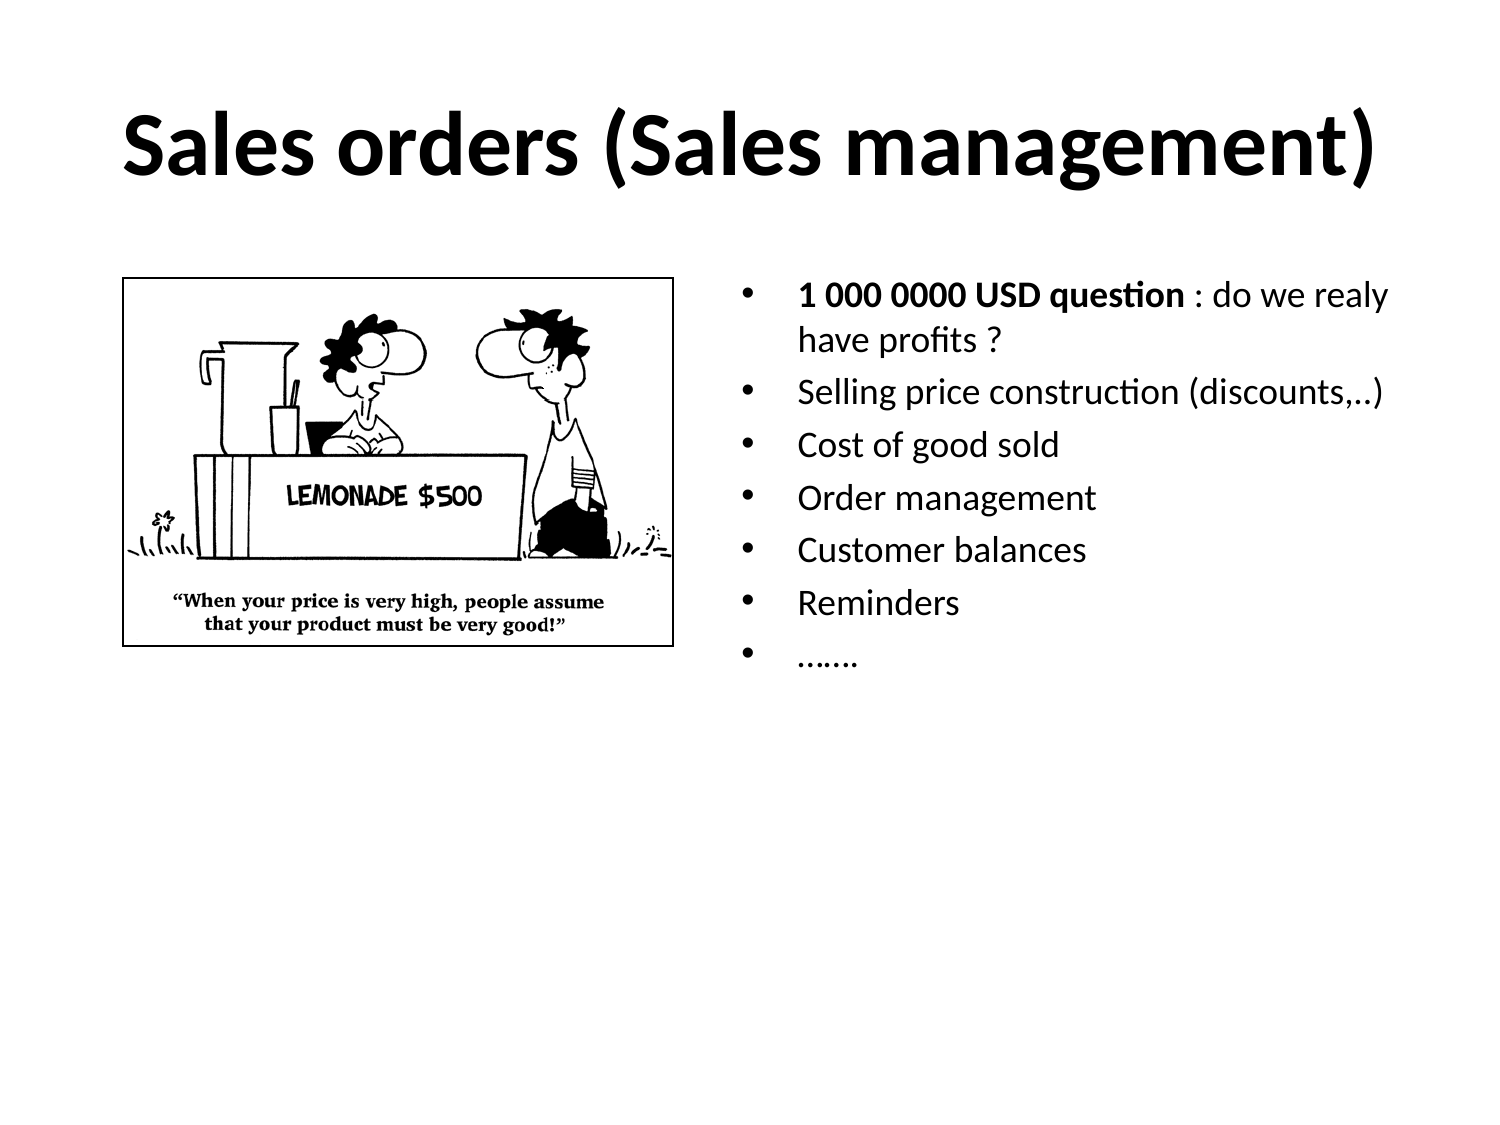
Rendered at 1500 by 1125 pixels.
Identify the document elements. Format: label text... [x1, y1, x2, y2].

picture [123, 278, 673, 646]
list 1 000 0000 USD question : do we realy have profits ? Selling price construction (discounts,..) Cost of good sold Order management Customer balances Reminders ……. [726, 262, 1425, 1005]
title Sales orders (Sales management) [75, 45, 1425, 233]
